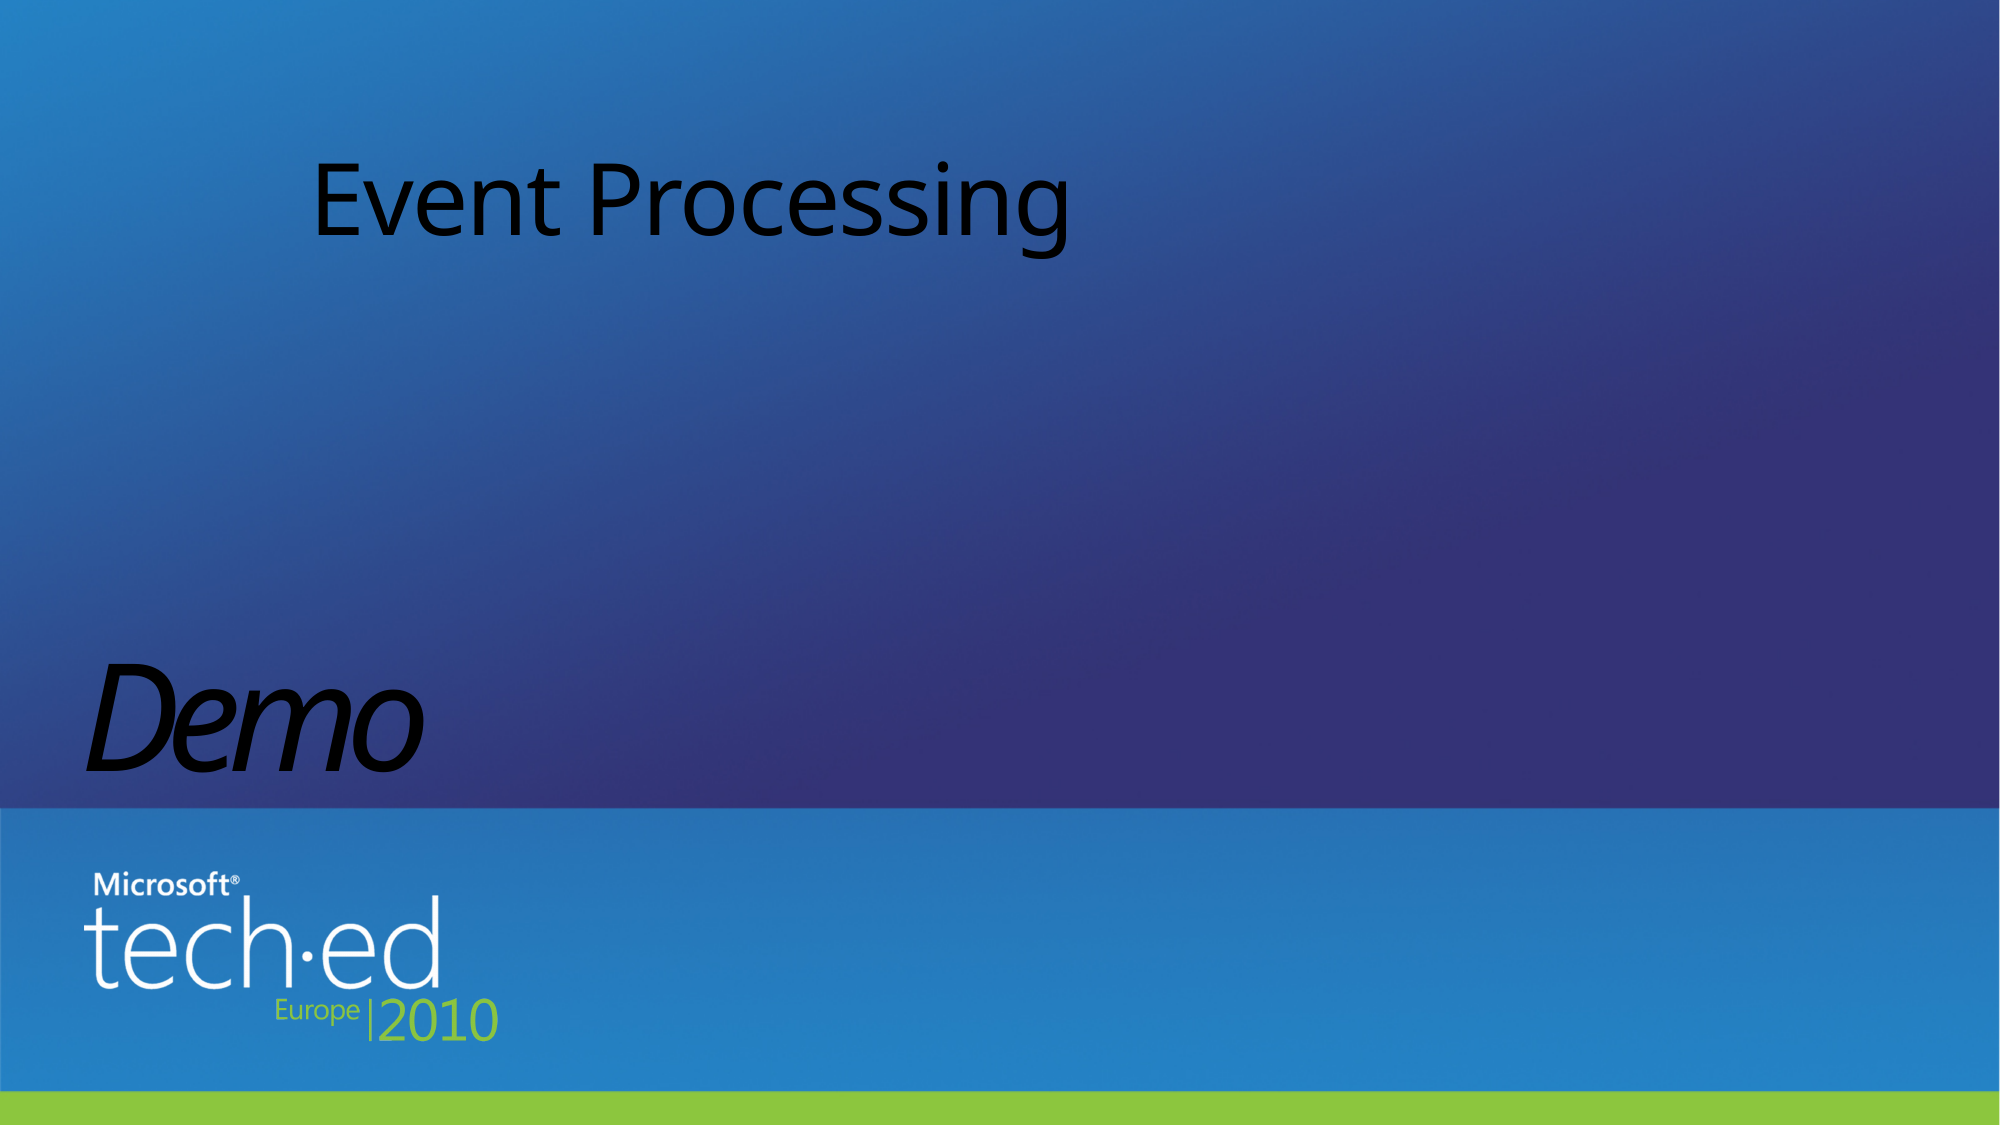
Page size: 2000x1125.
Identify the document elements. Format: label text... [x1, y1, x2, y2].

list Demo [80, 642, 1914, 869]
title Event Processing [309, 78, 1649, 329]
picture [0, 0, 2000, 1125]
